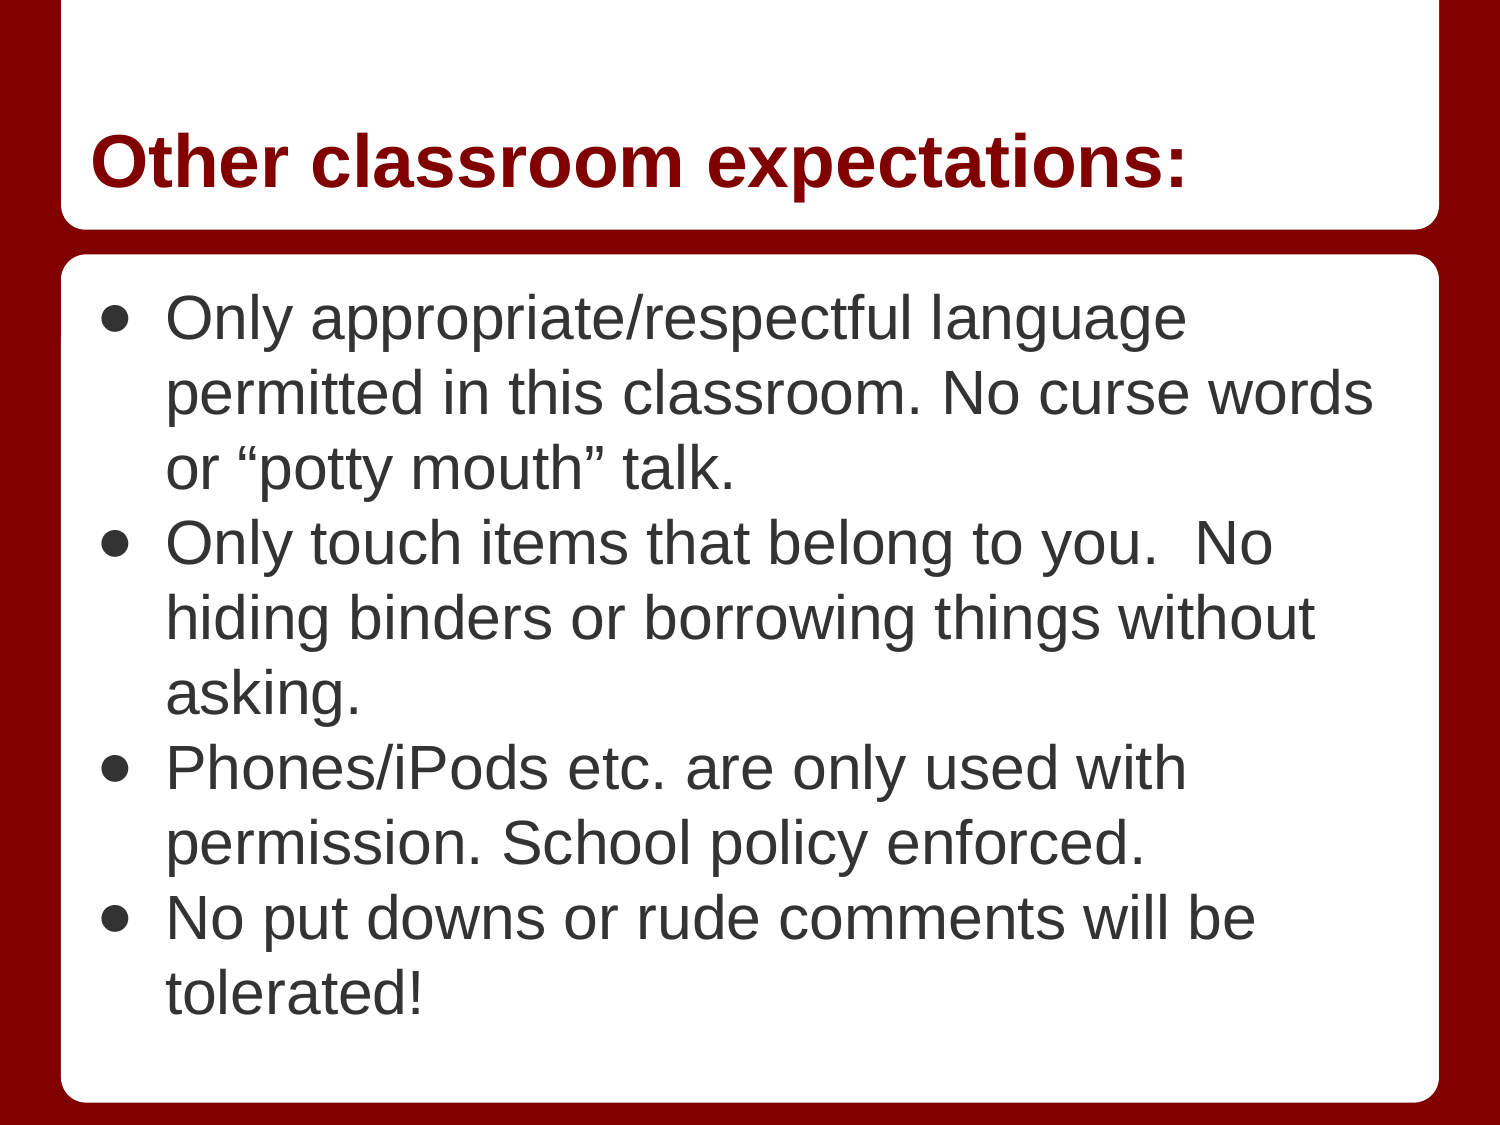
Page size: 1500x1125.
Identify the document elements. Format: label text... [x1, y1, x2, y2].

list Only appropriate/respectful language permitted in this classroom. No curse words or “potty mouth” talk. Only touch items that belong to you. No hiding binders or borrowing things without asking. Phones/iPods etc. are only used with permission. School policy enforced. No put downs or rude comments will be tolerated! [75, 262, 1425, 1078]
title Other classroom expectations: [75, 30, 1425, 218]
